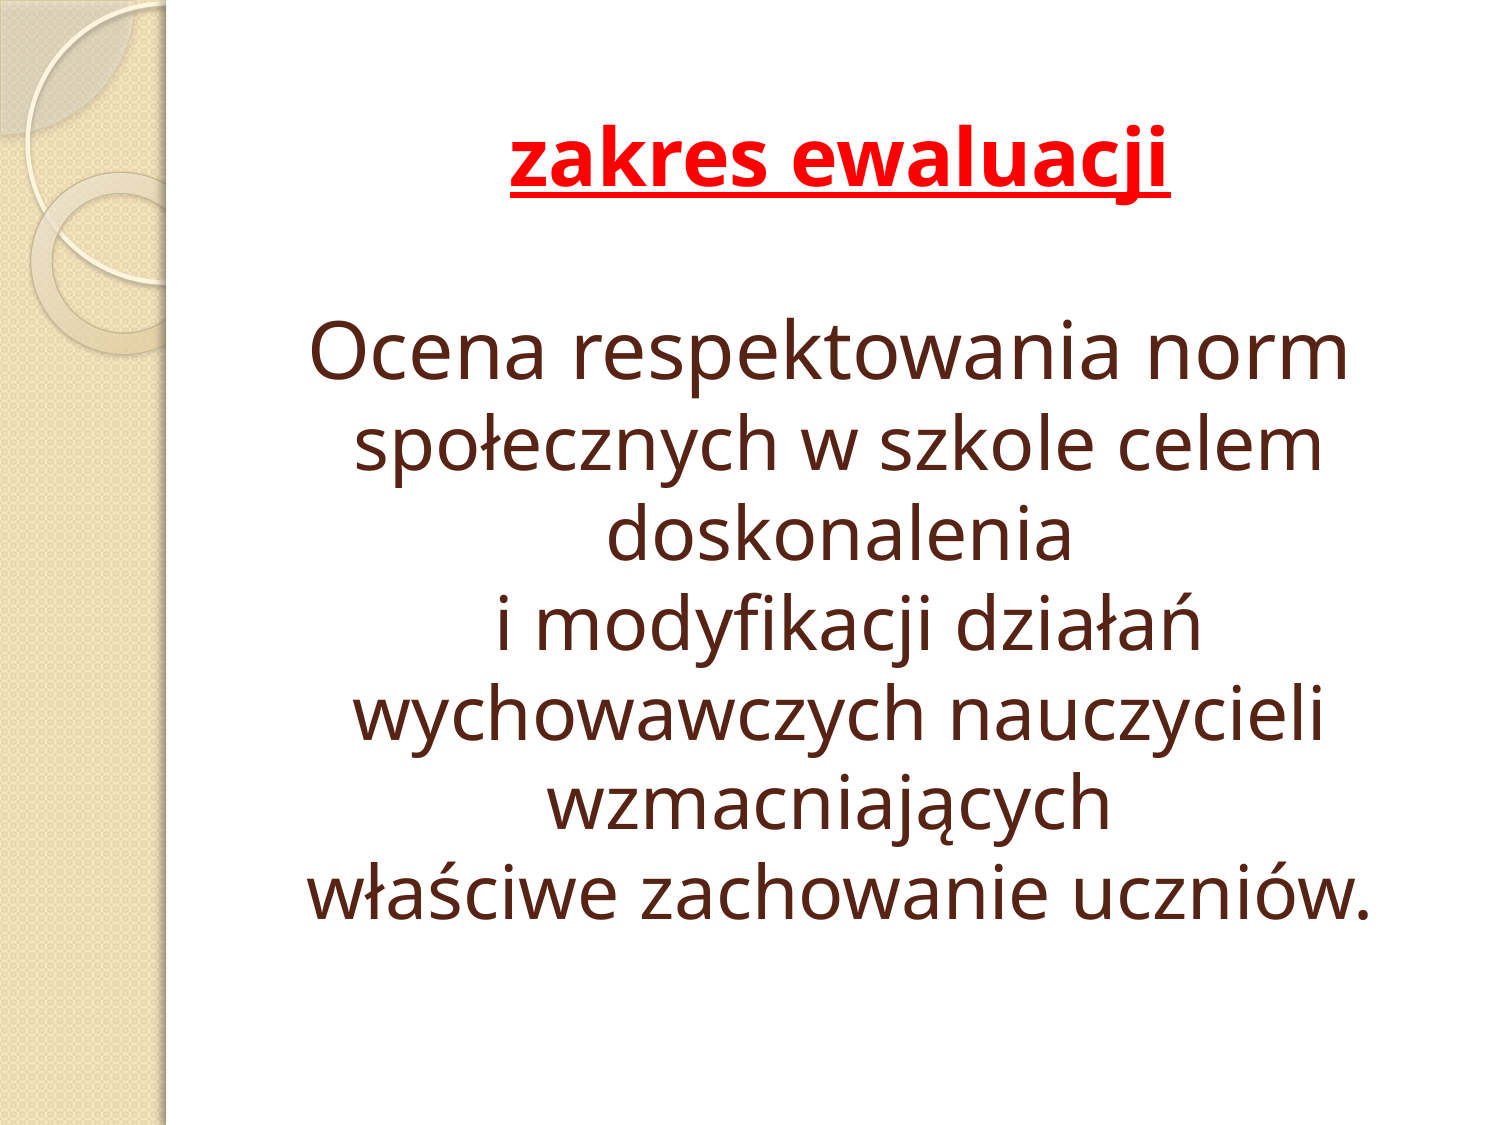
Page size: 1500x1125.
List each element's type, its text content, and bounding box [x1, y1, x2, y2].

title zakres ewaluacji Ocena respektowania norm społecznych w szkole celem doskonalenia i modyfikacji działań wychowawczych nauczycieli wzmacniających właściwe zachowanie uczniów. [253, 90, 1427, 1047]
